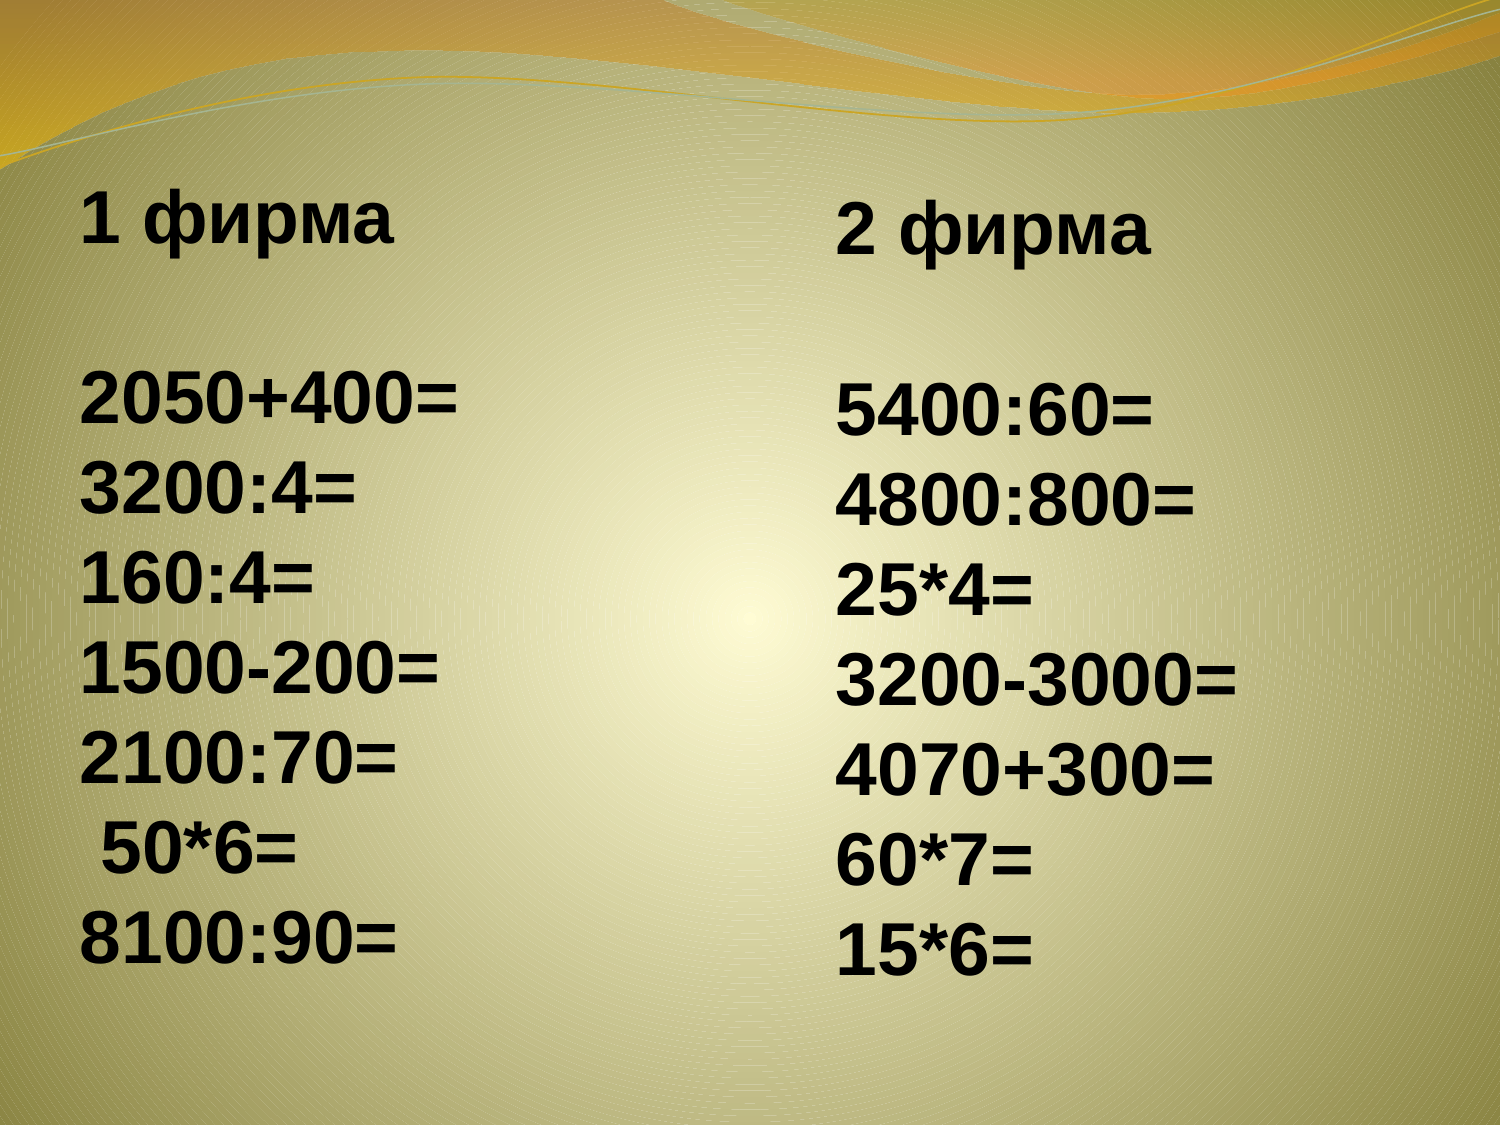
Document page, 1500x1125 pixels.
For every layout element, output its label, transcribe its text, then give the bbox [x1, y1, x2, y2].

text_box 1 фирма 2050+400= 3200:4= 160:4= 1500-200= 2100:70= 50*6= 8100:90= [64, 160, 644, 1031]
text_box 2 фирма 5400:60= 4800:800= 25*4= 3200-3000= 4070+300= 60*7= 15*6= [820, 172, 1412, 1043]
